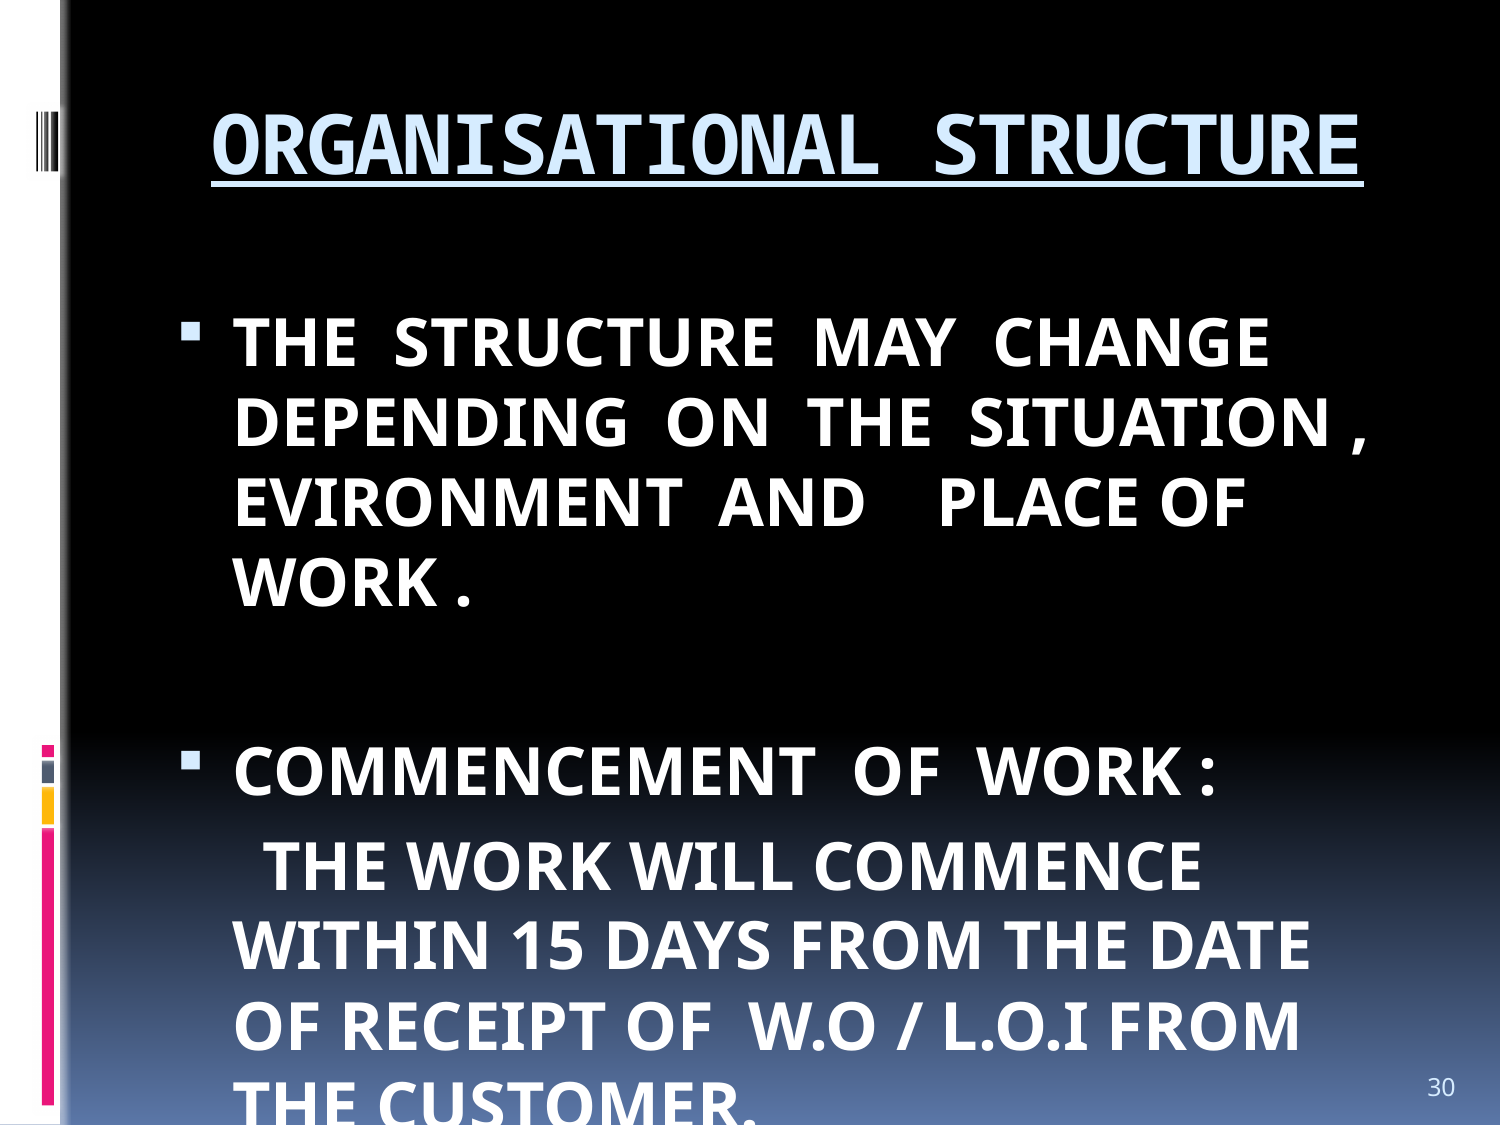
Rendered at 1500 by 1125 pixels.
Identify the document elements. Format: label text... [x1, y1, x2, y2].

list THE STRUCTURE MAY CHANGE DEPENDING ON THE SITUATION , EVIRONMENT AND PLACE OF WORK . COMMENCEMENT OF WORK : THE WORK WILL COMMENCE WITHIN 15 DAYS FROM THE DATE OF RECEIPT OF W.O / L.O.I FROM THE CUSTOMER. [150, 292, 1425, 1043]
slide_number 30 [1412, 1052, 1488, 1113]
title ORGANISATIONAL STRUCTURE [150, 83, 1425, 234]
